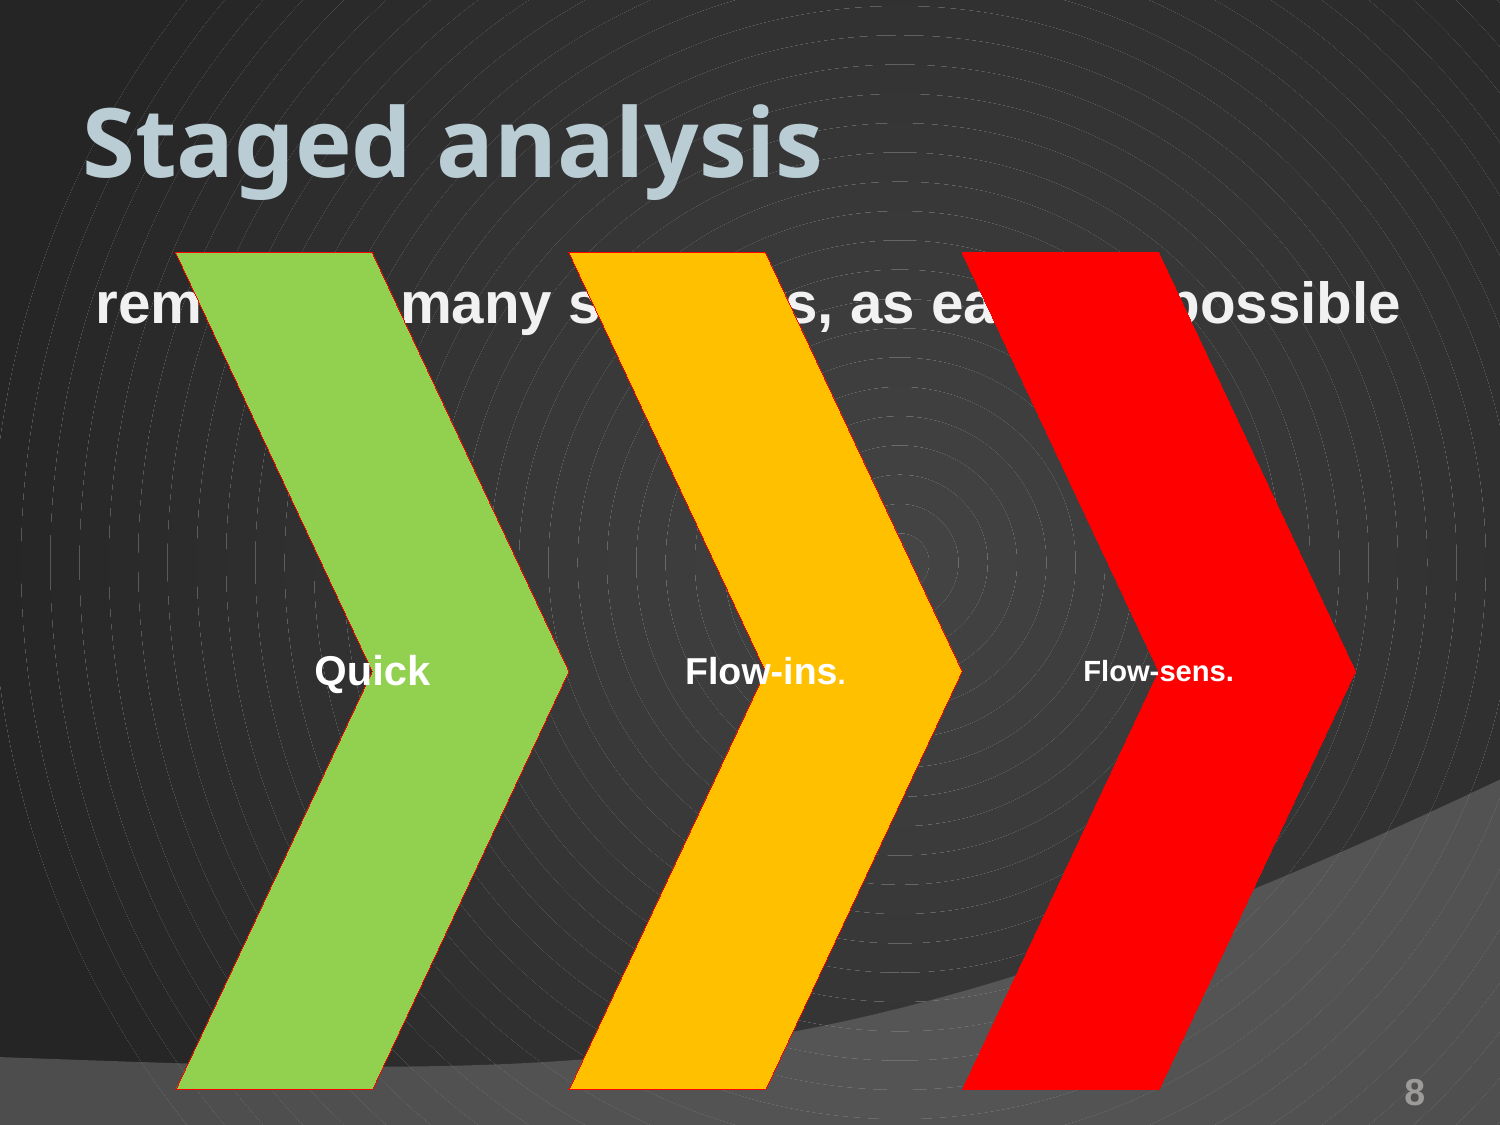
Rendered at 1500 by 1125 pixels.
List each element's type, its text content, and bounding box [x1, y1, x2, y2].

title Staged analysis [75, 45, 1425, 233]
slide_number 8 [1299, 1053, 1425, 1114]
list remove as many shadows, as early as possible [1366, 257, 1425, 375]
list remove as many shadows, as early as possible [75, 257, 166, 375]
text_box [175, 252, 1356, 1090]
